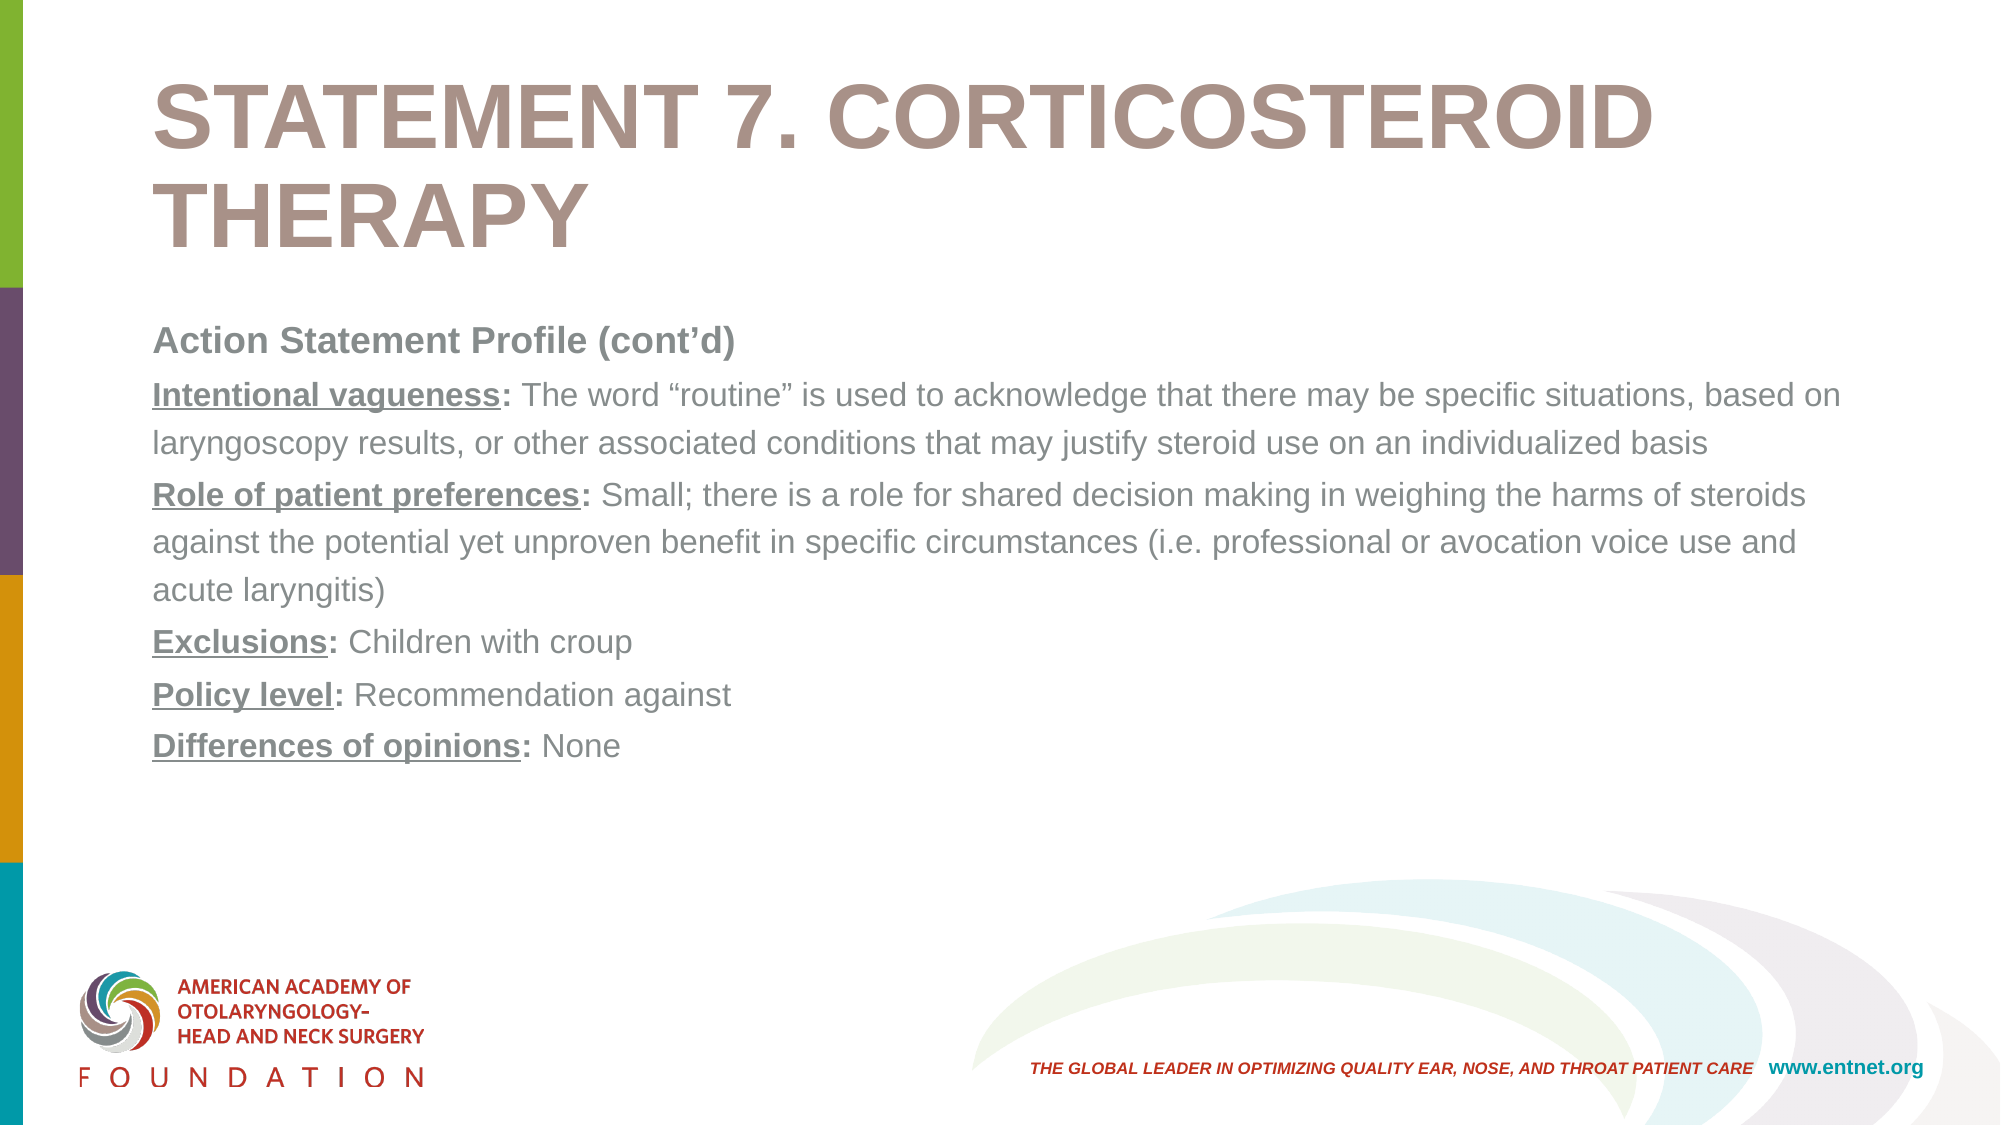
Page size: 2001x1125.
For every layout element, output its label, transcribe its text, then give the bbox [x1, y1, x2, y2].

picture [965, 780, 2001, 1125]
title STATEMENT 7. CORTICOSTEROID THERAPY [137, 59, 1863, 278]
list Action Statement Profile (cont’d) Intentional vagueness: The word “routine” is used to acknowledge that there may be specific situations, based on laryngoscopy results, or other associated conditions that may justify steroid use on an individualized basis Role of patient preferences: Small; there is a role for shared decision making in weighing the harms of steroids against the potential yet unproven benefit in specific circumstances (i.e. professional or avocation voice use and acute laryngitis) Exclusions: Children with croup Policy level: Recommendation against Differences of opinions: None [137, 299, 1863, 949]
